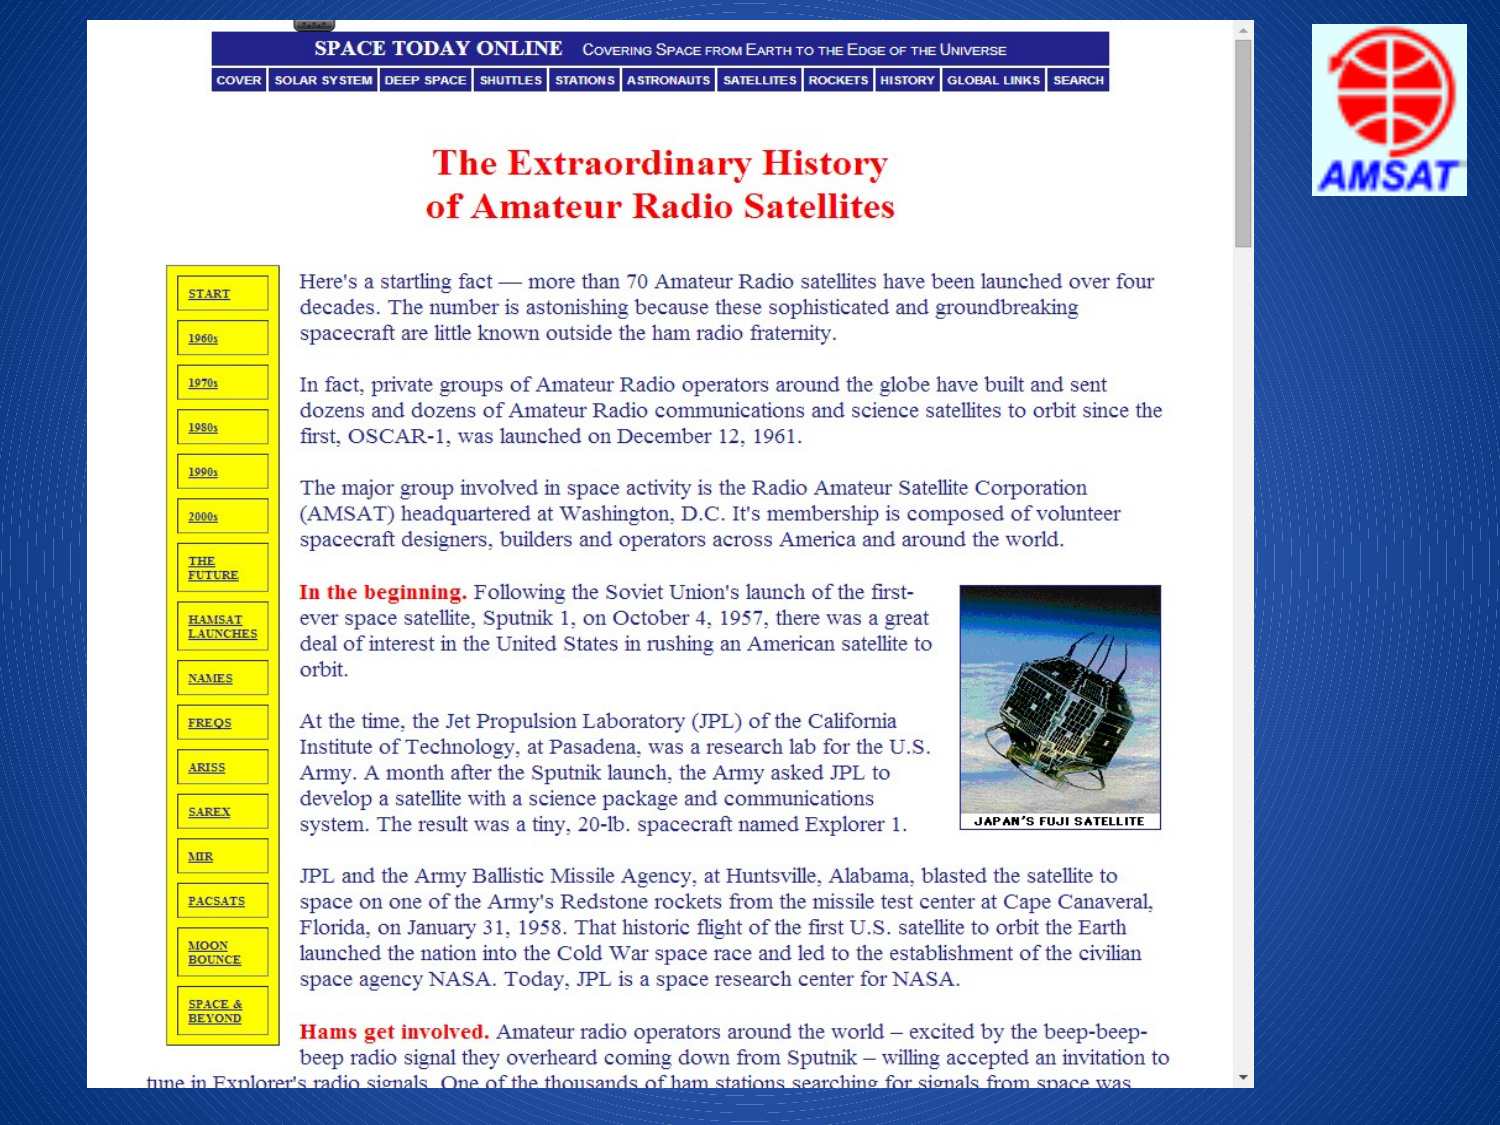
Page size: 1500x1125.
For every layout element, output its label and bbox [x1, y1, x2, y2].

picture [87, 19, 1254, 1088]
picture [1312, 24, 1467, 196]
